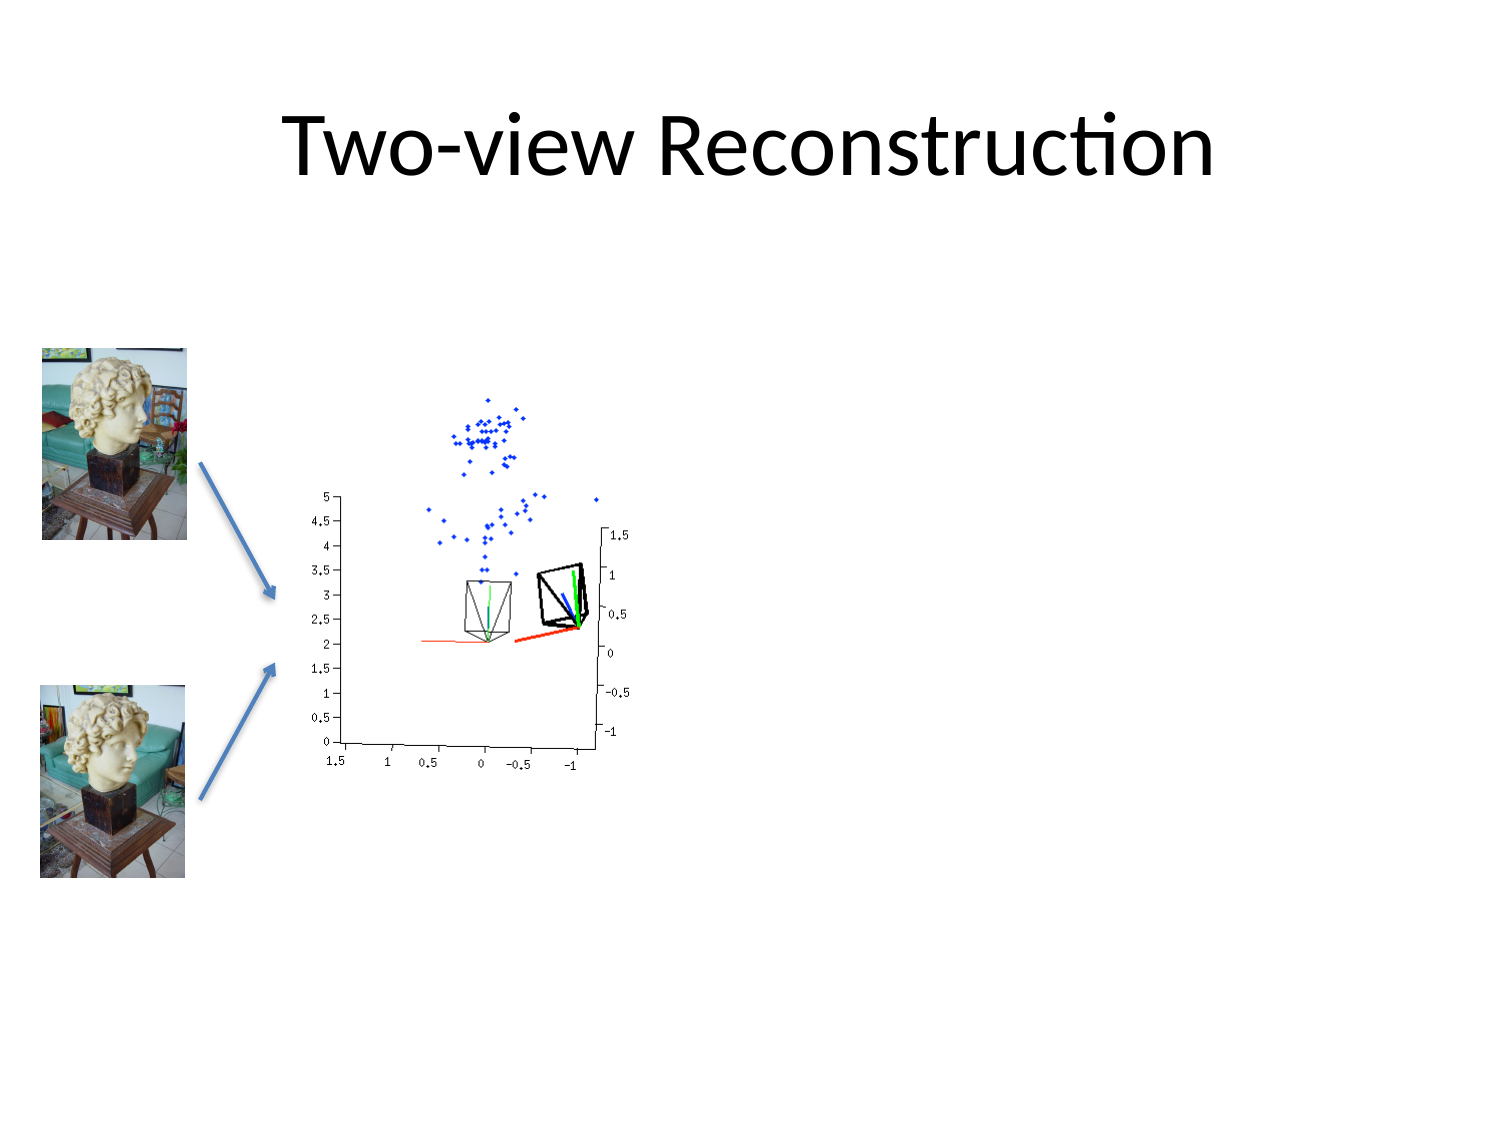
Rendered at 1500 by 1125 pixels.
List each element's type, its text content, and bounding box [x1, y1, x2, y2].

picture [312, 397, 630, 770]
picture [42, 347, 187, 541]
picture [39, 685, 185, 878]
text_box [199, 662, 276, 801]
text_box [199, 462, 276, 601]
title Two-view Reconstruction [75, 45, 1425, 233]
